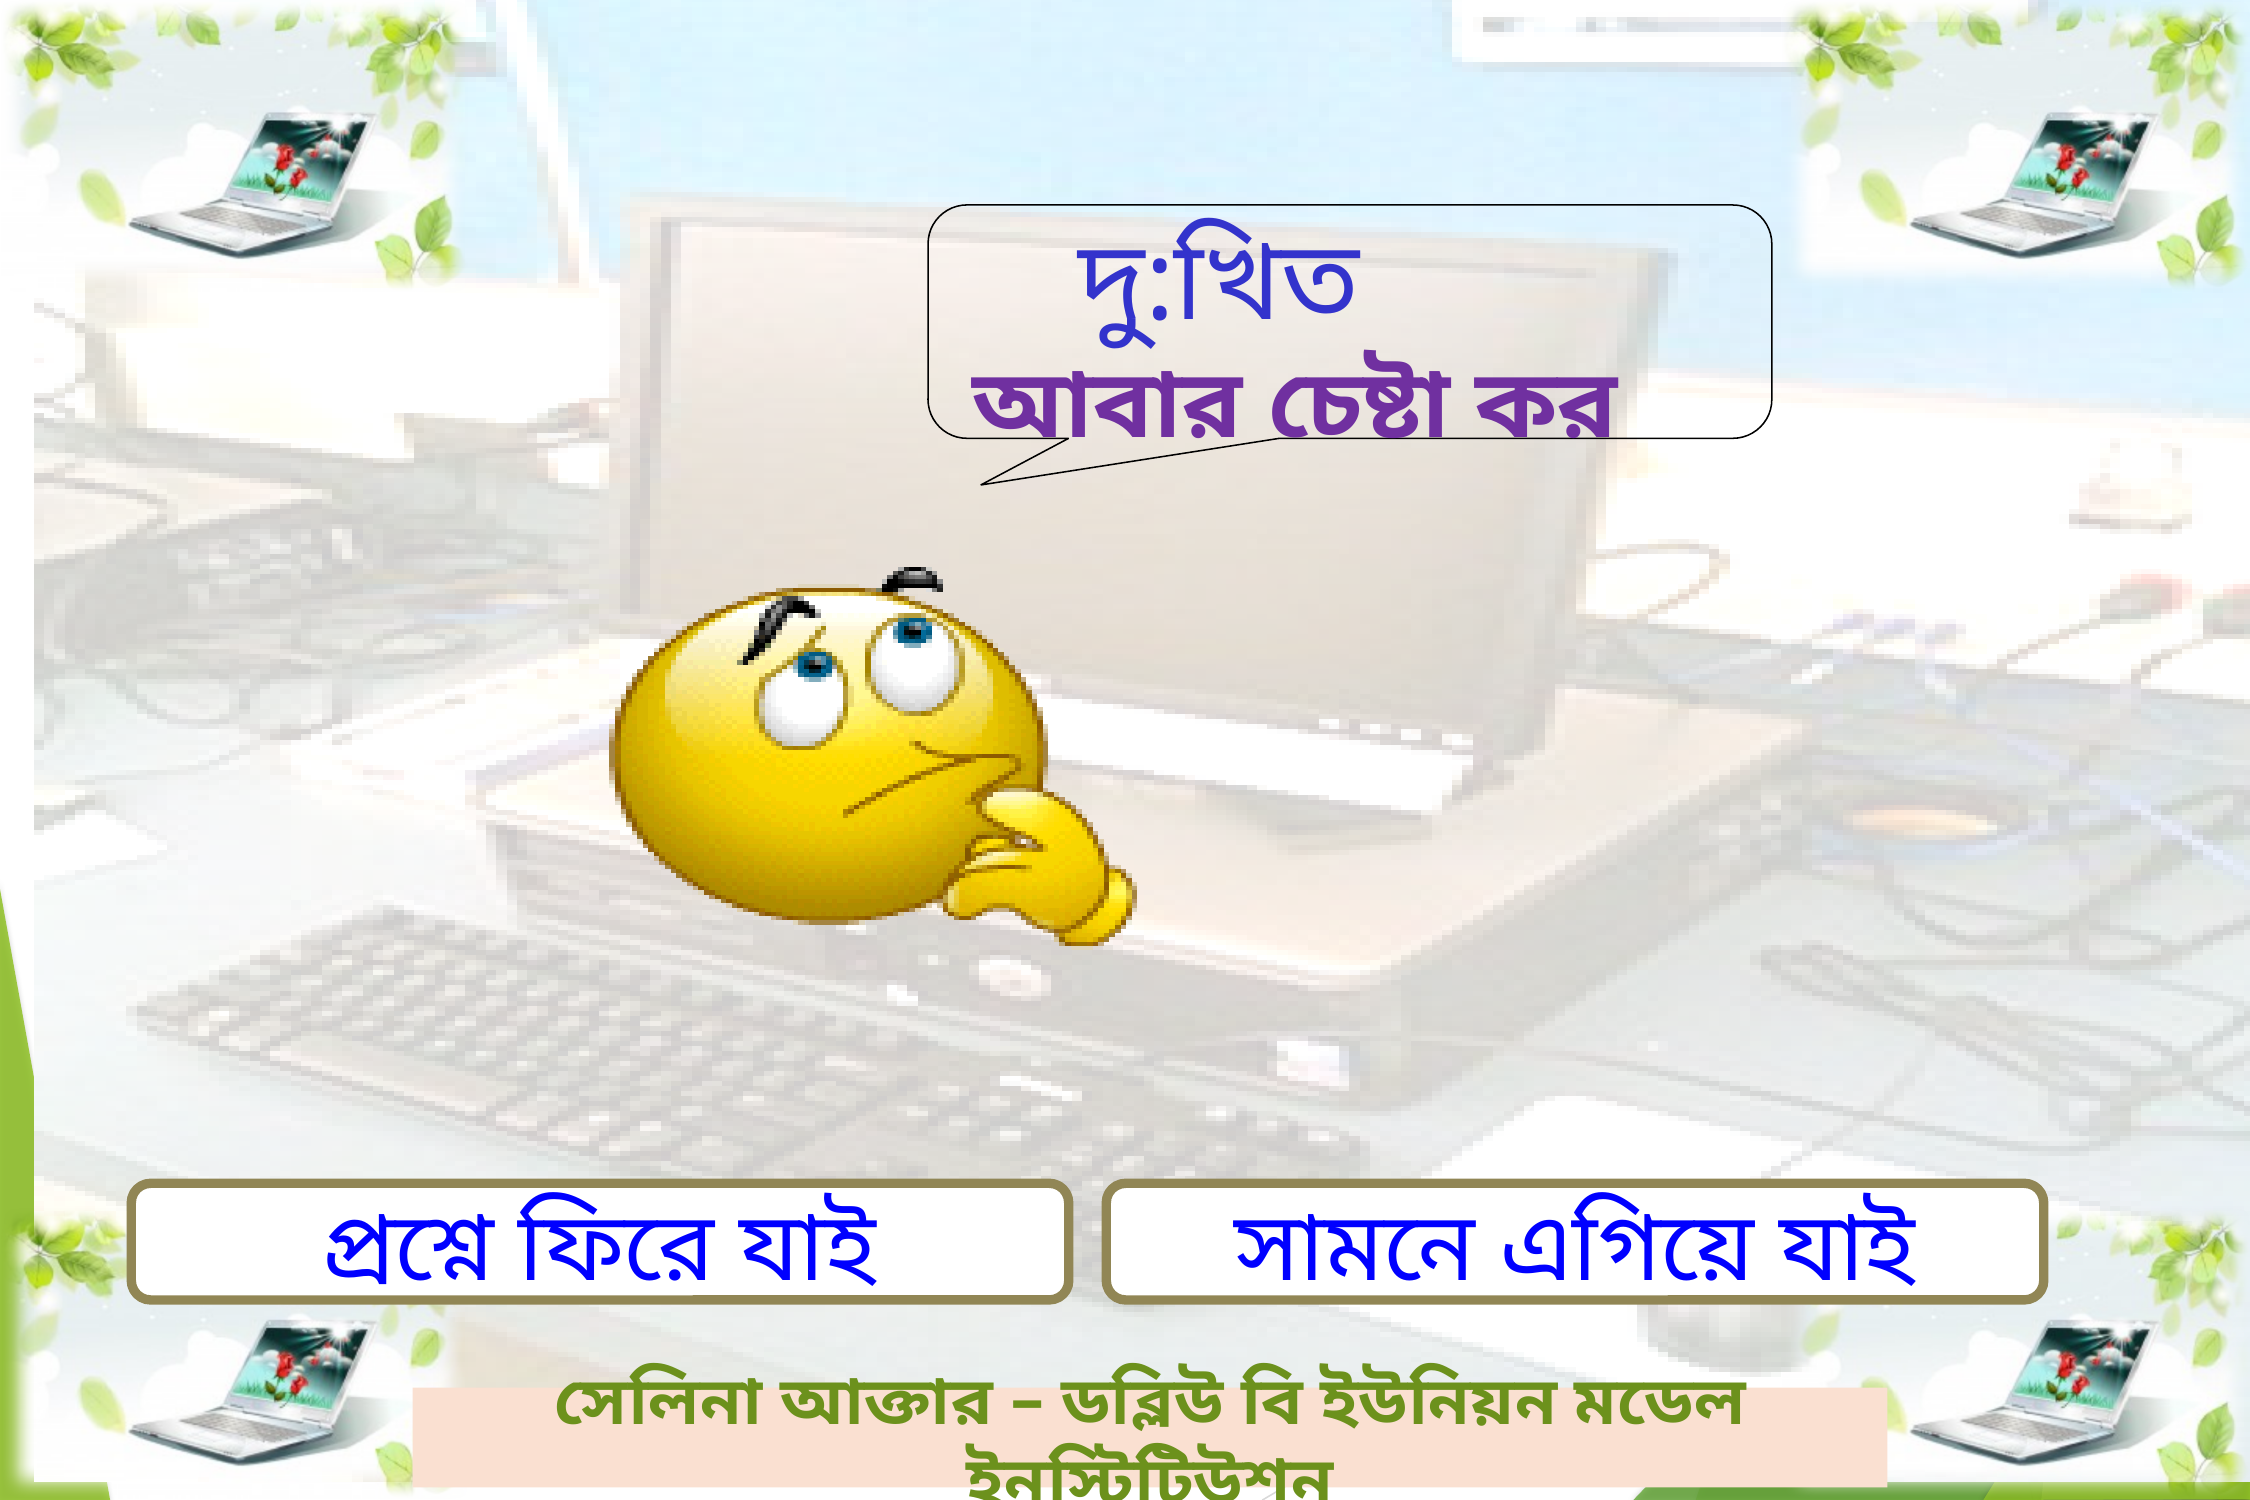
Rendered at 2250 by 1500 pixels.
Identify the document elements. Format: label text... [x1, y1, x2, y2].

text_box দু:খিত আবার চেষ্টা কর [929, 166, 1662, 526]
picture [24, 0, 2250, 1488]
text_box সামনে এগিয়ে যাই [1104, 1181, 2046, 1302]
text_box প্রশ্নে ফিরে যাই [129, 1181, 1071, 1302]
text_box [1662, 204, 1772, 439]
